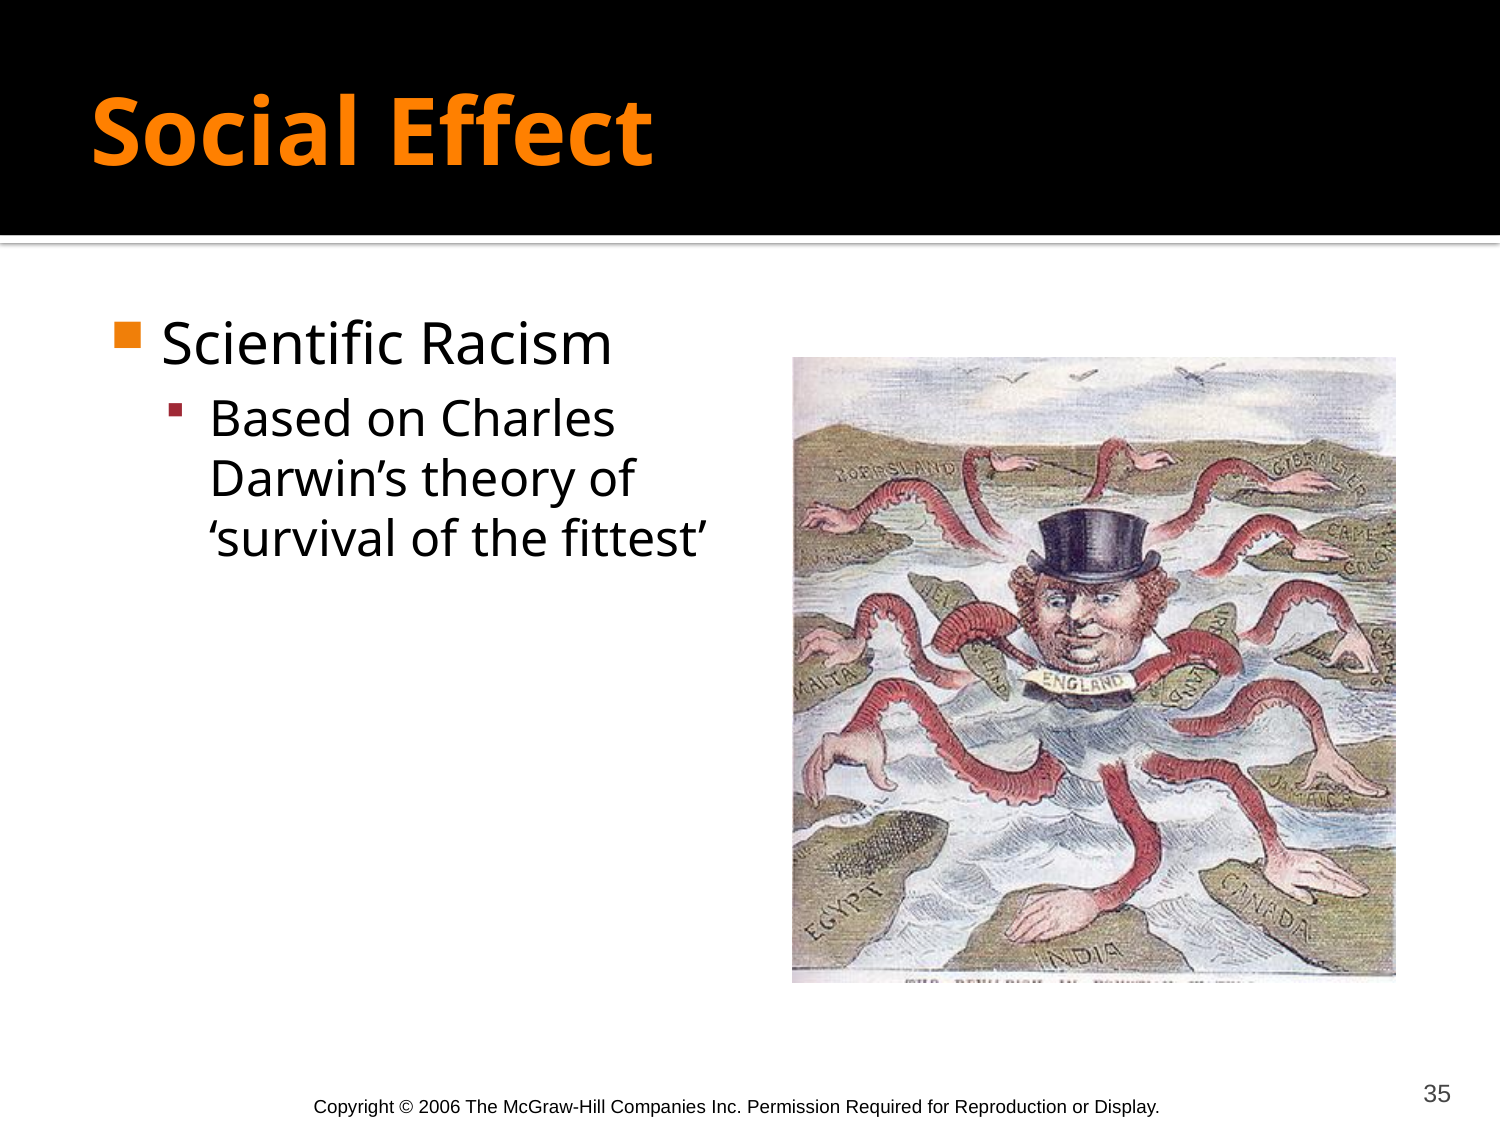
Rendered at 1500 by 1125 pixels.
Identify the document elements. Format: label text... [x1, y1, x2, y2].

title Social Effect [75, 24, 1425, 231]
list Scientific Racism Based on Charles Darwin’s theory of ‘survival of the fittest’ [74, 290, 738, 1050]
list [792, 357, 1396, 983]
slide_number 35 [1345, 1062, 1467, 1108]
